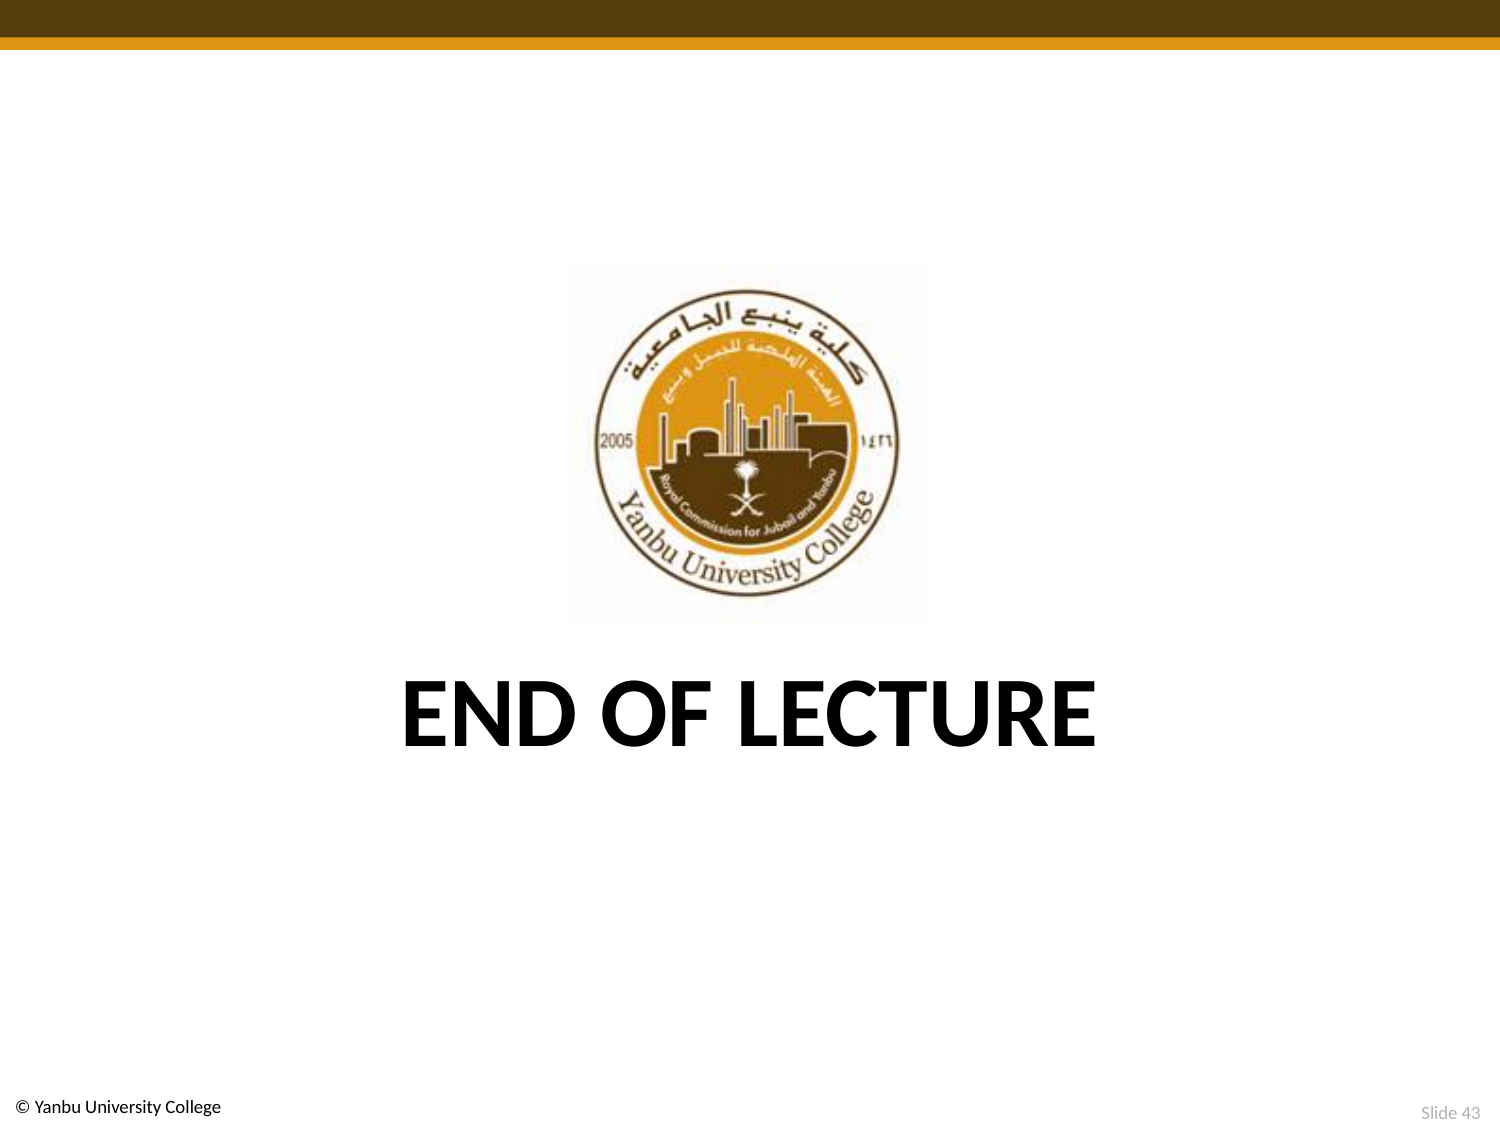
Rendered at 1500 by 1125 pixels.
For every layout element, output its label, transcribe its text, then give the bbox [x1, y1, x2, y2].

title END OF LECTURE [12, 624, 1488, 788]
picture [567, 262, 926, 626]
slide_number Slide 43 [1149, 1100, 1500, 1125]
